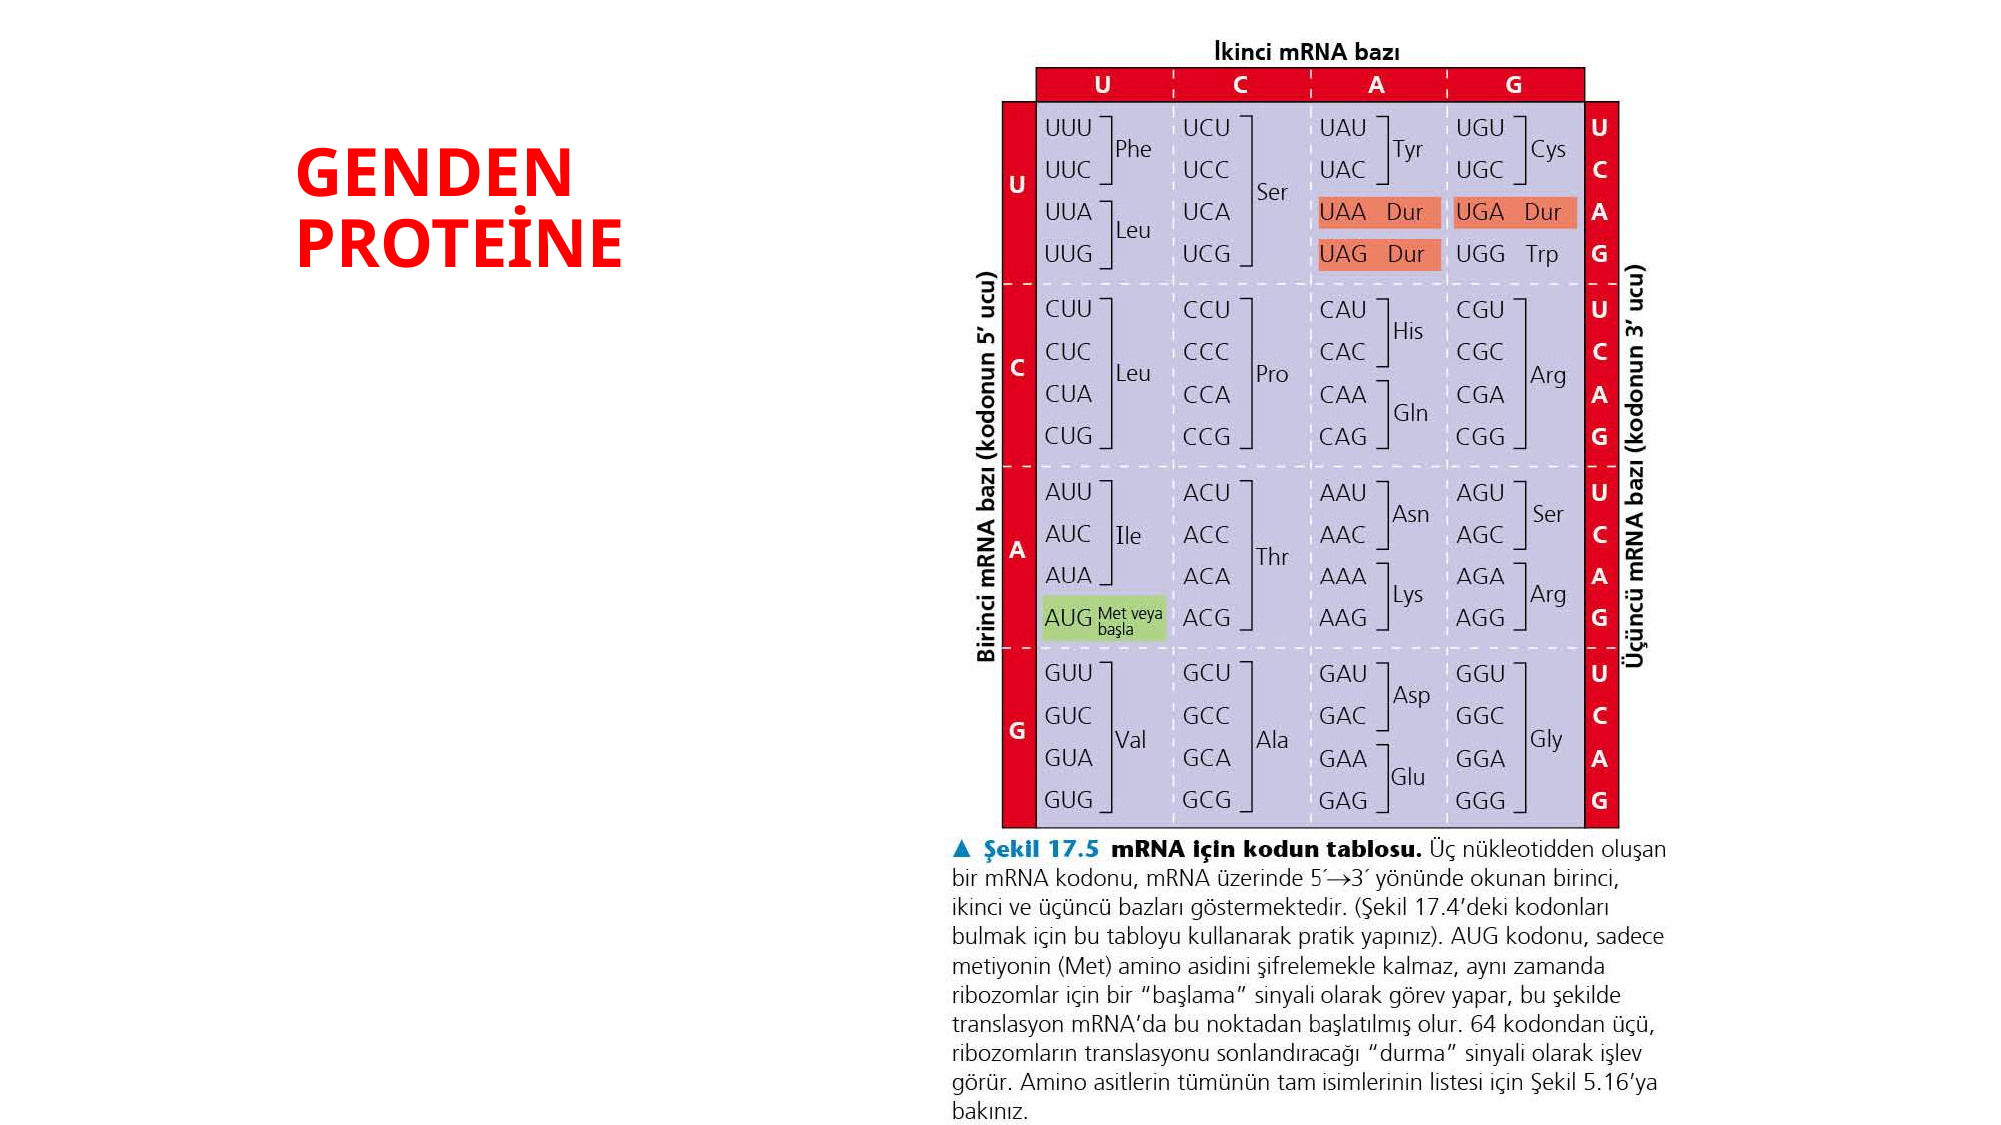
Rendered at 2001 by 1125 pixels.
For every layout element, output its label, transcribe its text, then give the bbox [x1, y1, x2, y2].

picture [929, 39, 1711, 1125]
title GENDEN PROTEİNE [279, 0, 1630, 421]
